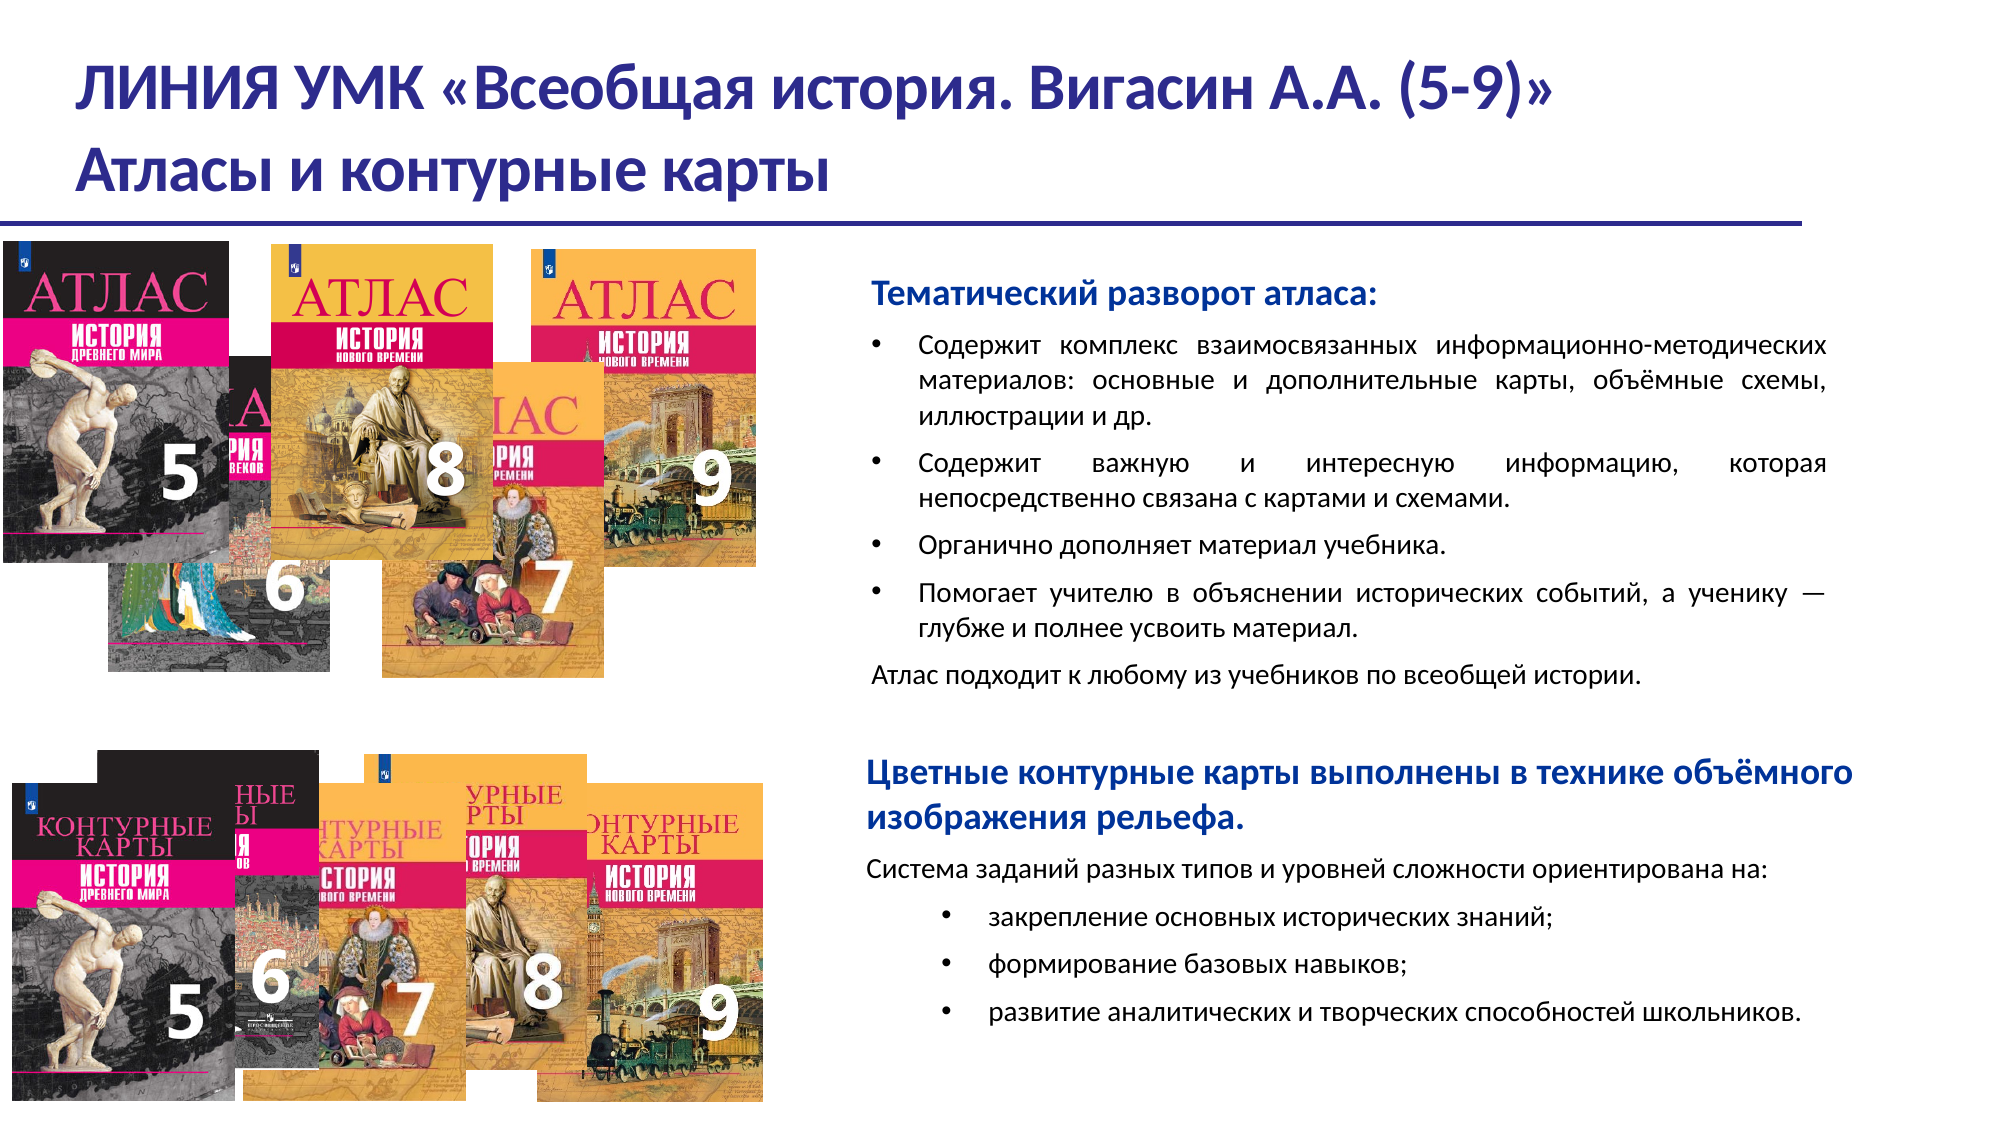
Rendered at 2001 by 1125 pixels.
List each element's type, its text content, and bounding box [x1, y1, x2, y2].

picture [3, 241, 756, 678]
text_box Тематический разворот атласа: Содержит комплекс взаимосвязанных информационно-методических материалов: основные и дополнительные карты, объёмные схемы, иллюстрации и др. Содержит важную и интересную информацию, которая непосредственно связана с картами и схемами. Органично дополняет материал учебника. Помогает учителю в объяснении исторических событий, а ученику — глубже и полнее усвоить материал. Атлас подходит к любому из учебников по всеобщей истории. [856, 260, 1843, 698]
text_box Цветные контурные карты выполнены в технике объёмного изображения рельефа. Система заданий разных типов и уровней сложности ориентирована на: закрепление основных исторических знаний; формирование базовых навыков; развитие аналитических и творческих способностей школьников. [851, 739, 1933, 1035]
picture [12, 750, 763, 1102]
text_box ЛИНИЯ УМК «Всеобщая история. Вигасин А.А. (5-9)» [75, 58, 1933, 123]
text_box Атласы и контурные карты [75, 139, 1933, 204]
